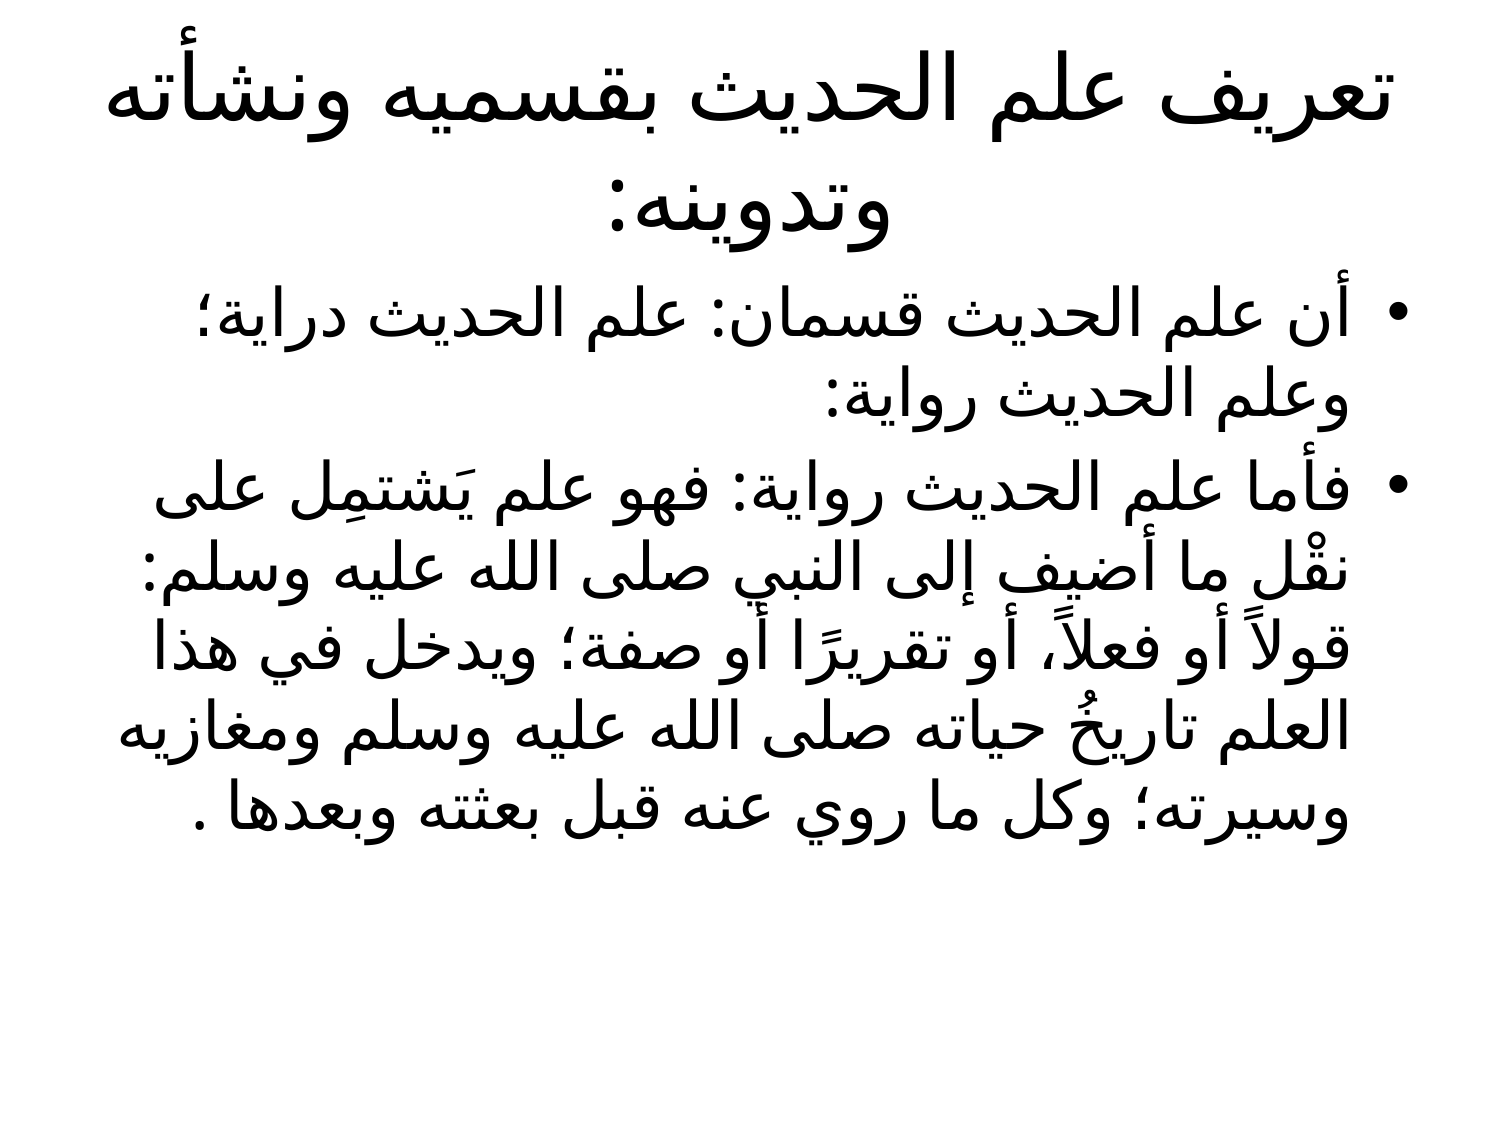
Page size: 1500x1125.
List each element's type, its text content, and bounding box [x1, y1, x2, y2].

title تعريف علم الحديث بقسميه ونشأته وتدوينه: [75, 45, 1425, 233]
list أن علم الحديث قسمان: علم الحديث دراية؛ وعلم الحديث رواية: فأما علم الحديث رواية: فهو علم يَشتمِل على نقْل ما أضيف إلى النبي صلى الله عليه وسلم: قولاً أو فعلاً، أو تقريرًا أو صفة؛ ويدخل في هذا العلم تاريخُ حياته صلى الله عليه وسلم ومغازيه وسيرته؛ وكل ما روي عنه قبل بعثته وبعدها . [75, 262, 1425, 1005]
